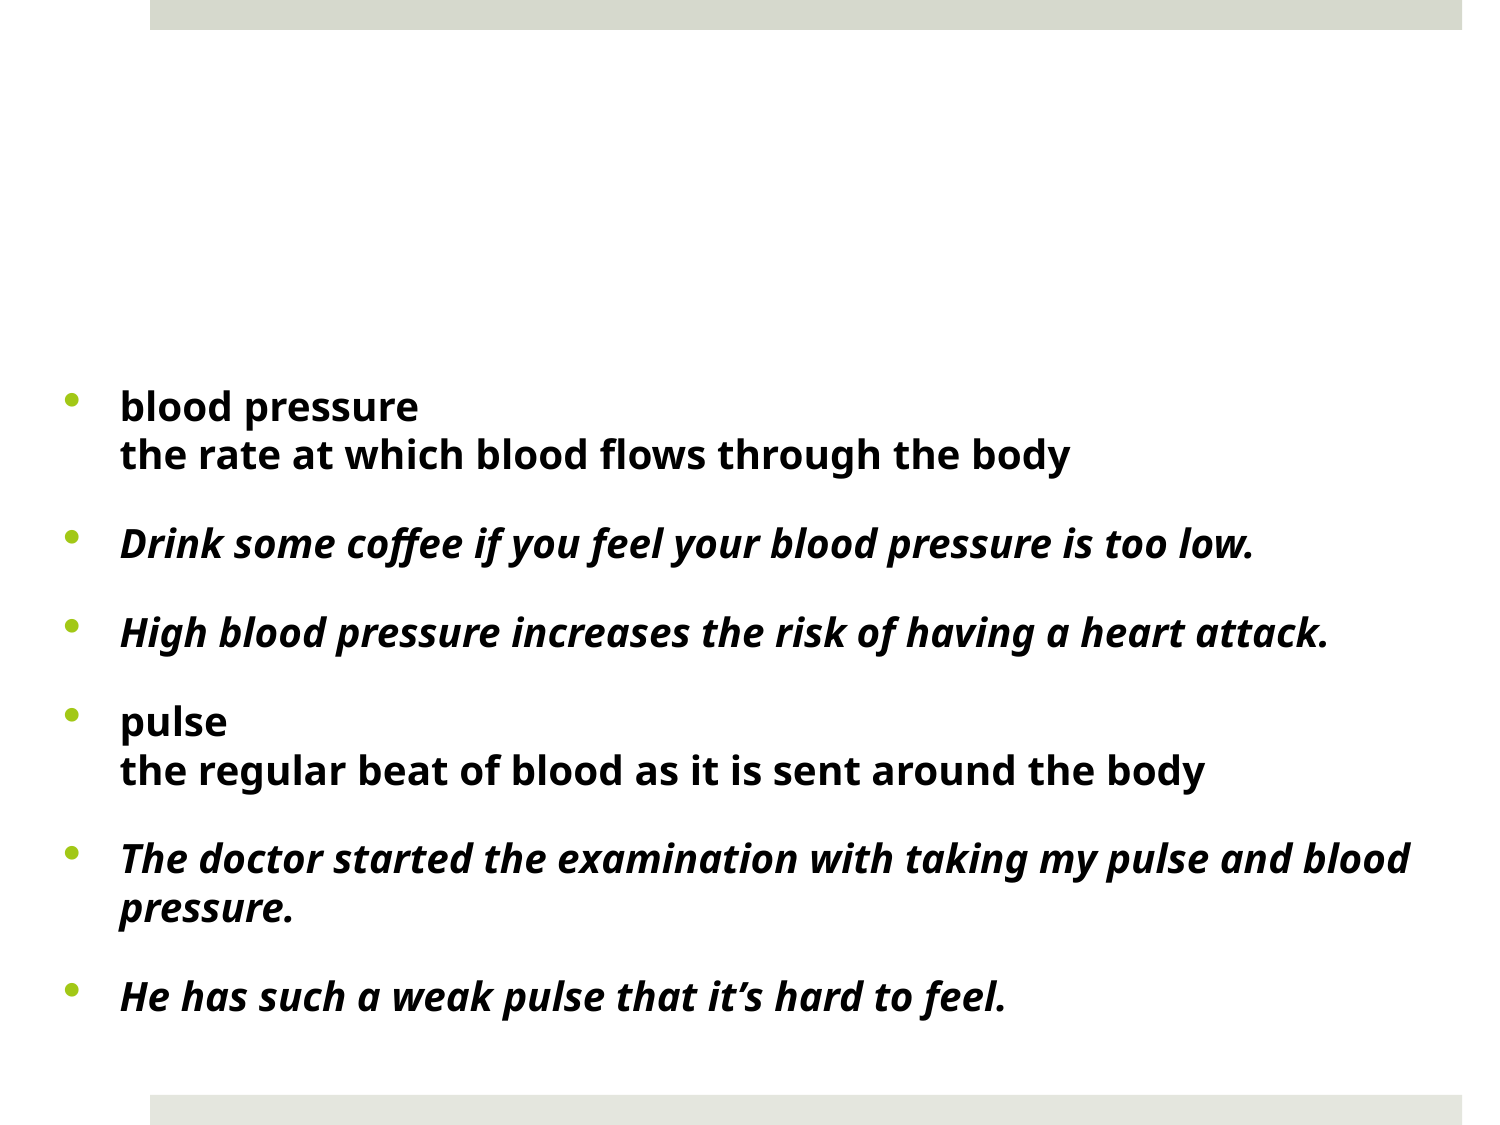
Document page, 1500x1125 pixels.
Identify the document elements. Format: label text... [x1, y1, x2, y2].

list blood pressure the rate at which blood flows through the body Drink some coffee if you feel your blood pressure is too low. High blood pressure increases the risk of having a heart attack. pulse the regular beat of blood as it is sent around the body The doctor started the examination with taking my pulse and blood pressure. He has such a weak pulse that it’s hard to feel. [50, 373, 1432, 1028]
